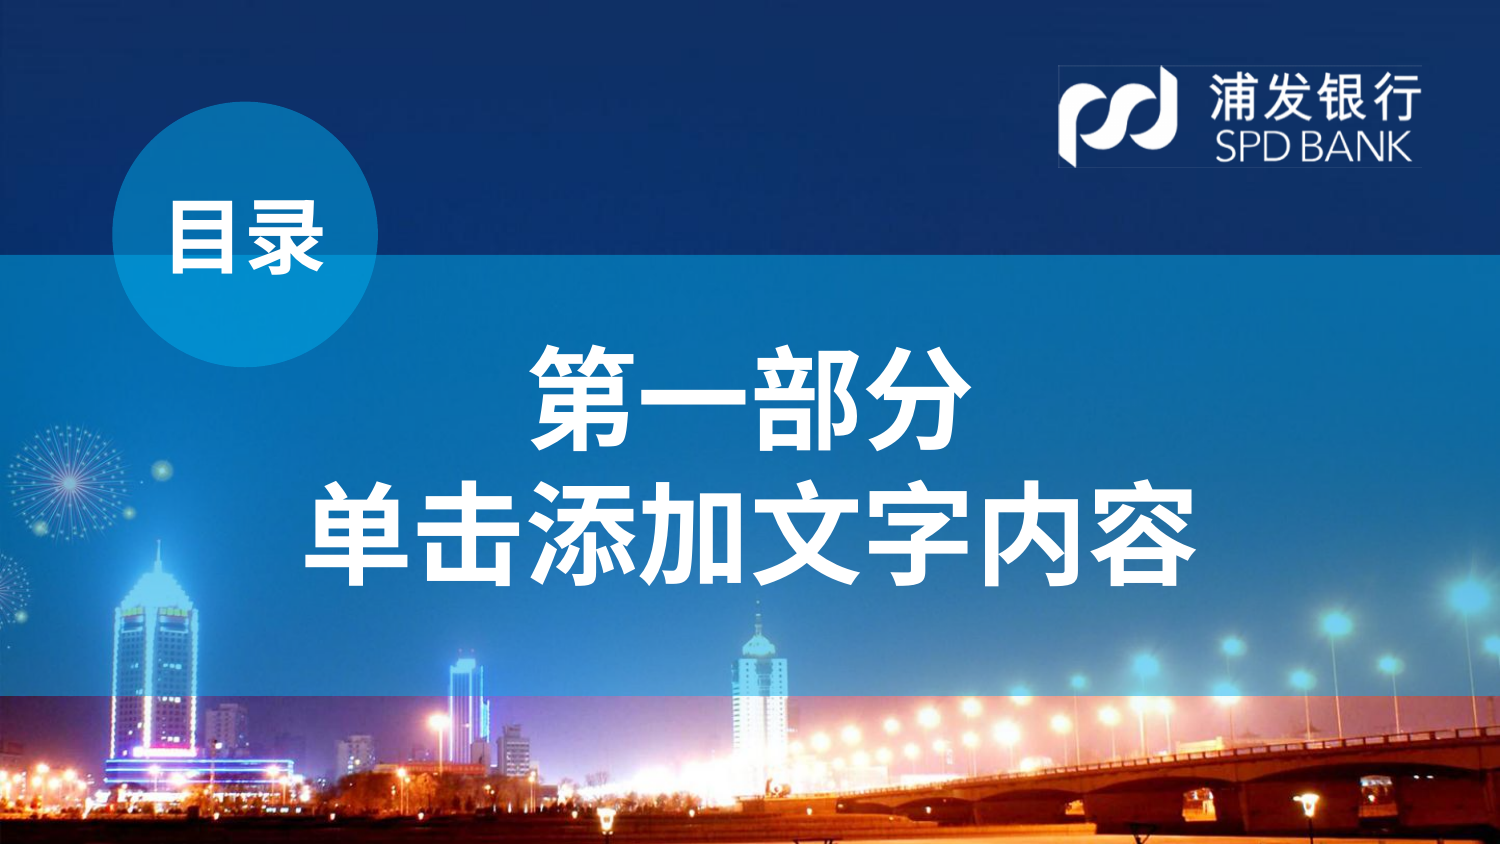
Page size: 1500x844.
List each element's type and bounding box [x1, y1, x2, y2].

picture [0, 0, 1500, 844]
text_box [111, 101, 379, 368]
